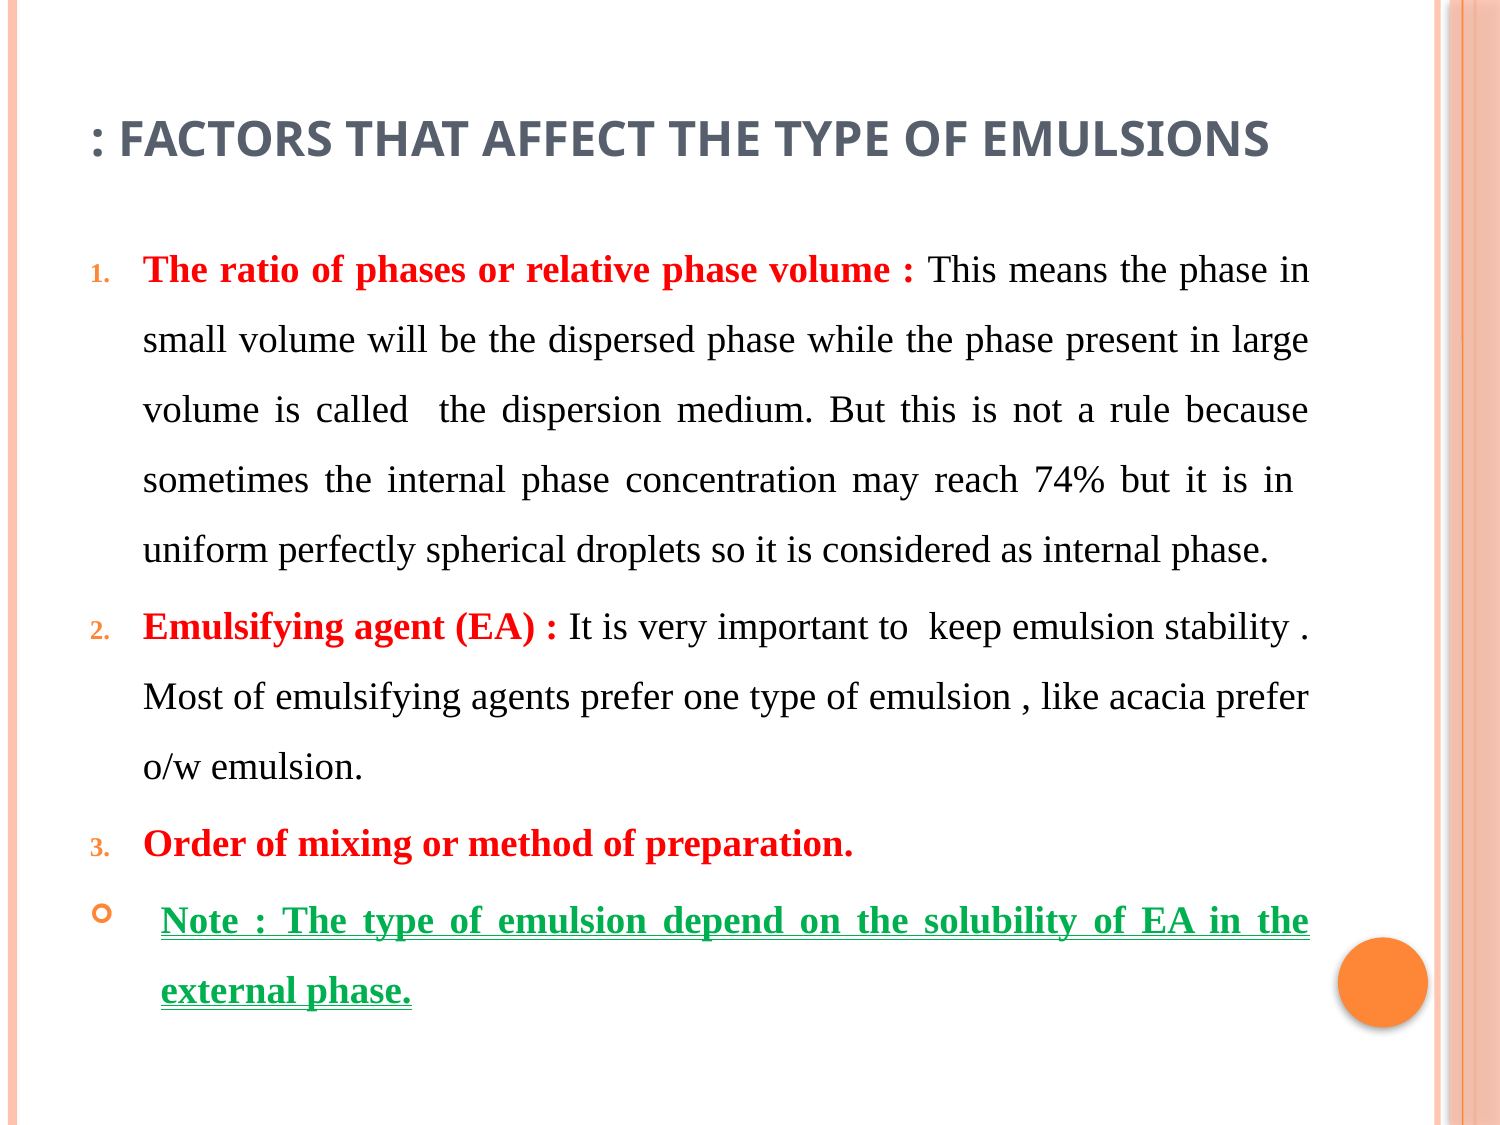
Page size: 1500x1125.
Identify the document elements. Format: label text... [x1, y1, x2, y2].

title Factors that affect the type of emulsions : [75, 45, 1300, 212]
list The ratio of phases or relative phase volume : This means the phase in small volume will be the dispersed phase while the phase present in large volume is called the dispersion medium. But this is not a rule because sometimes the internal phase concentration may reach 74% but it is in uniform perfectly spherical droplets so it is considered as internal phase. Emulsifying agent (EA) : It is very important to keep emulsion stability . Most of emulsifying agents prefer one type of emulsion , like acacia prefer o/w emulsion. Order of mixing or method of preparation. Note : The type of emulsion depend on the solubility of EA in the external phase. [75, 212, 1325, 1062]
